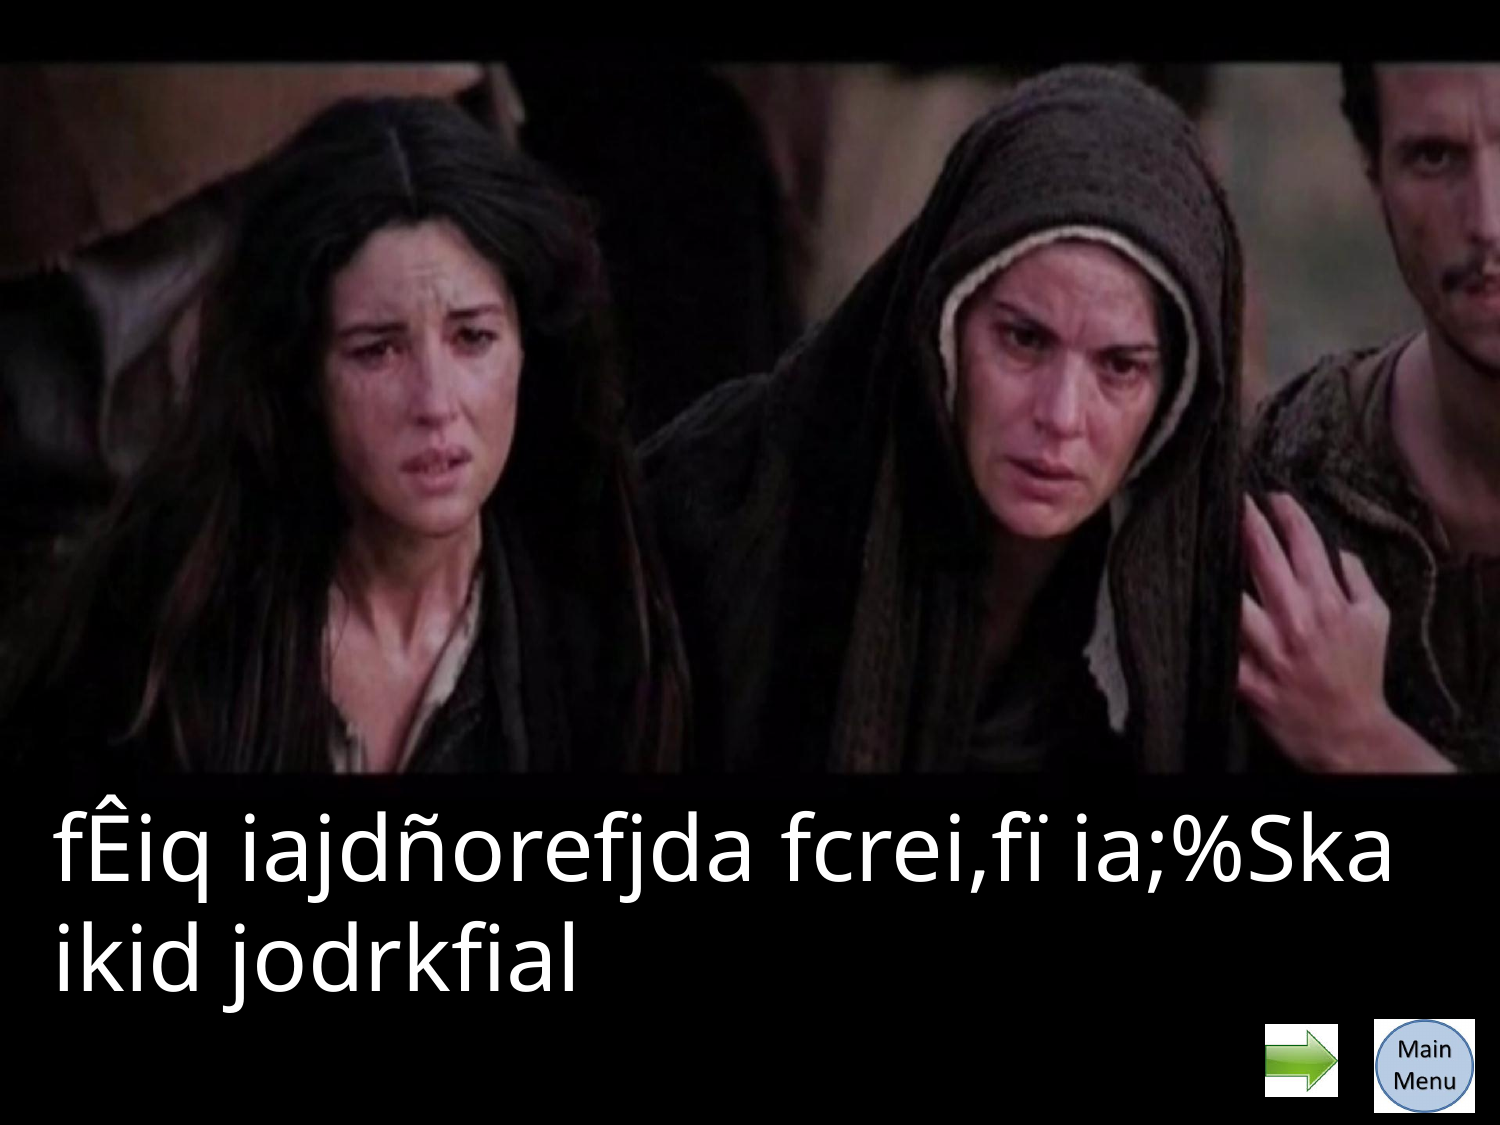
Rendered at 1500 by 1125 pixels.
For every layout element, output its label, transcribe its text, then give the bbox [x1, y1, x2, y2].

picture [1374, 1019, 1476, 1113]
picture [0, 0, 1500, 844]
text_box fÊiq iajdñorefjda fcrei,fï ia;%Ska ikid jodrkfial [37, 853, 1450, 1038]
picture [1265, 1024, 1338, 1098]
